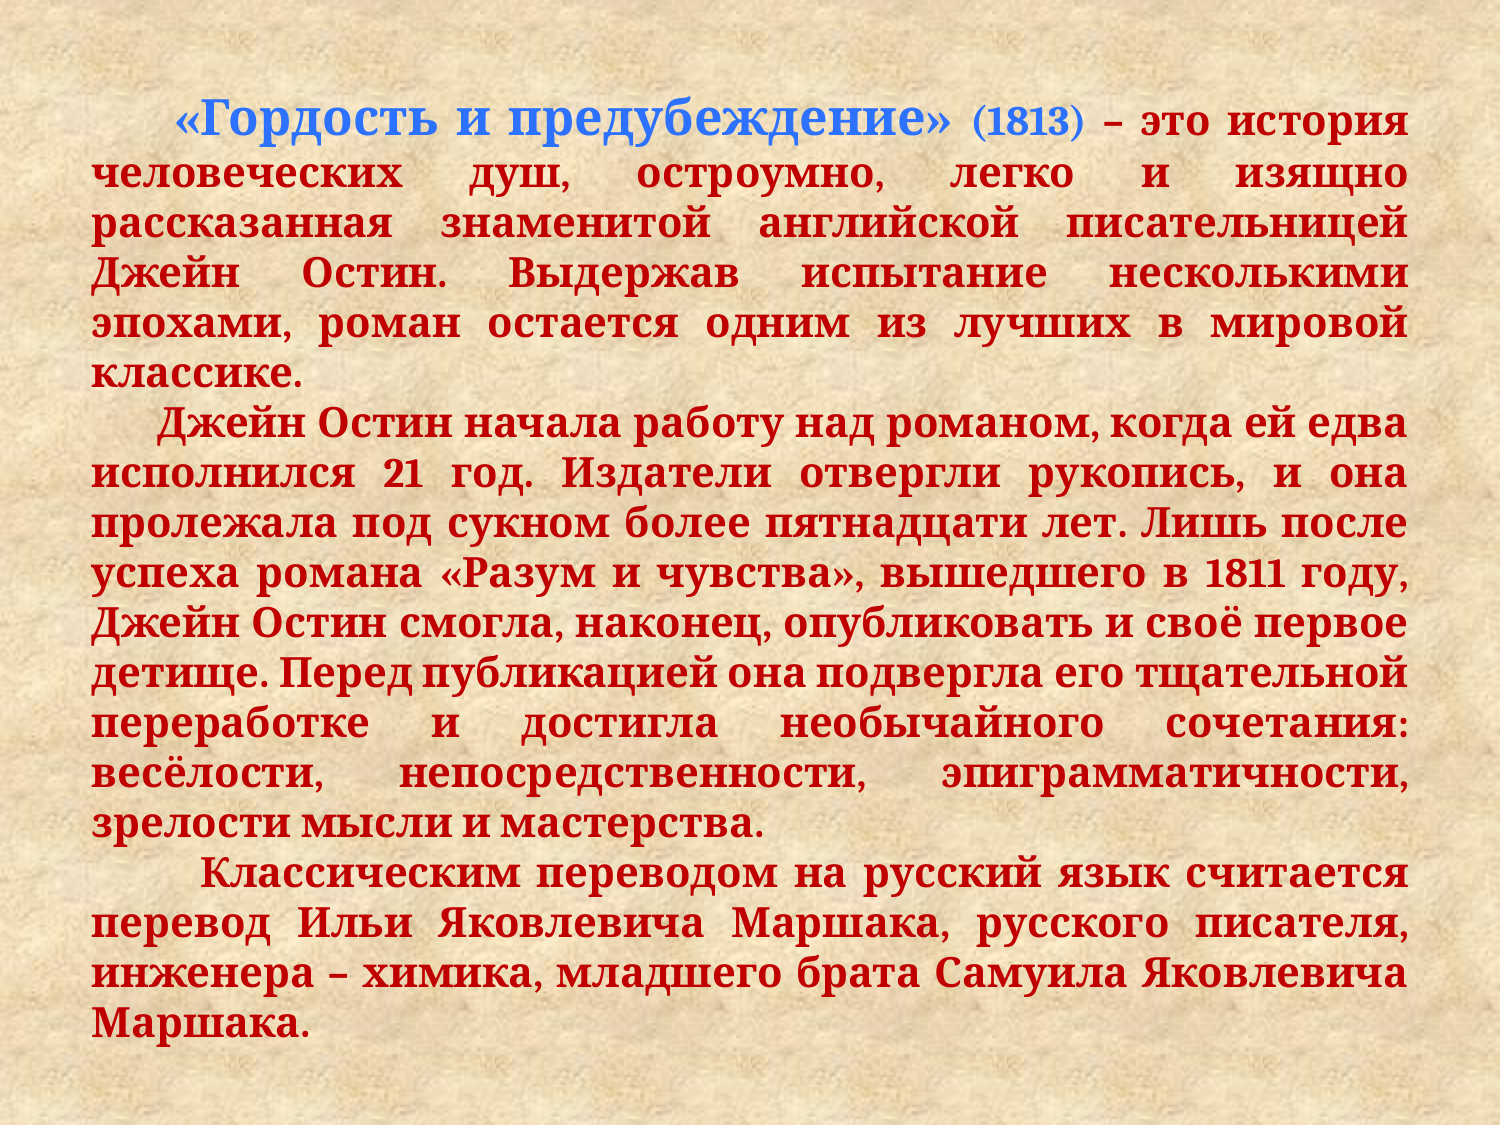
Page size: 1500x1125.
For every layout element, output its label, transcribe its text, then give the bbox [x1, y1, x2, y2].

text_box «Гордость и предубеждение» (1813) – это история человеческих душ, остроумно, легко и изящно рассказанная знаменитой английской писательницей Джейн Остин. Выдержав испытание несколькими эпохами, роман остается одним из лучших в мировой классике. Джейн Остин начала работу над романом, когда ей едва исполнился 21 год. Издатели отвергли рукопись, и она пролежала под сукном более пятнадцати лет. Лишь после успеха романа «Разум и чувства», вышедшего в 1811 году, Джейн Остин смогла, наконец, опубликовать и своё первое детище. Перед публикацией она подвергла его тщательной переработке и достигла необычайного сочетания: весёлости, непосредственности, эпиграмматичности, зрелости мысли и мастерства. Классическим переводом на русский язык считается перевод Ильи Яковлевича Маршака, русского писателя, инженера – химика, младшего брата Самуила Яковлевича Маршака. [76, 78, 1424, 1099]
picture [0, 0, 1500, 1125]
